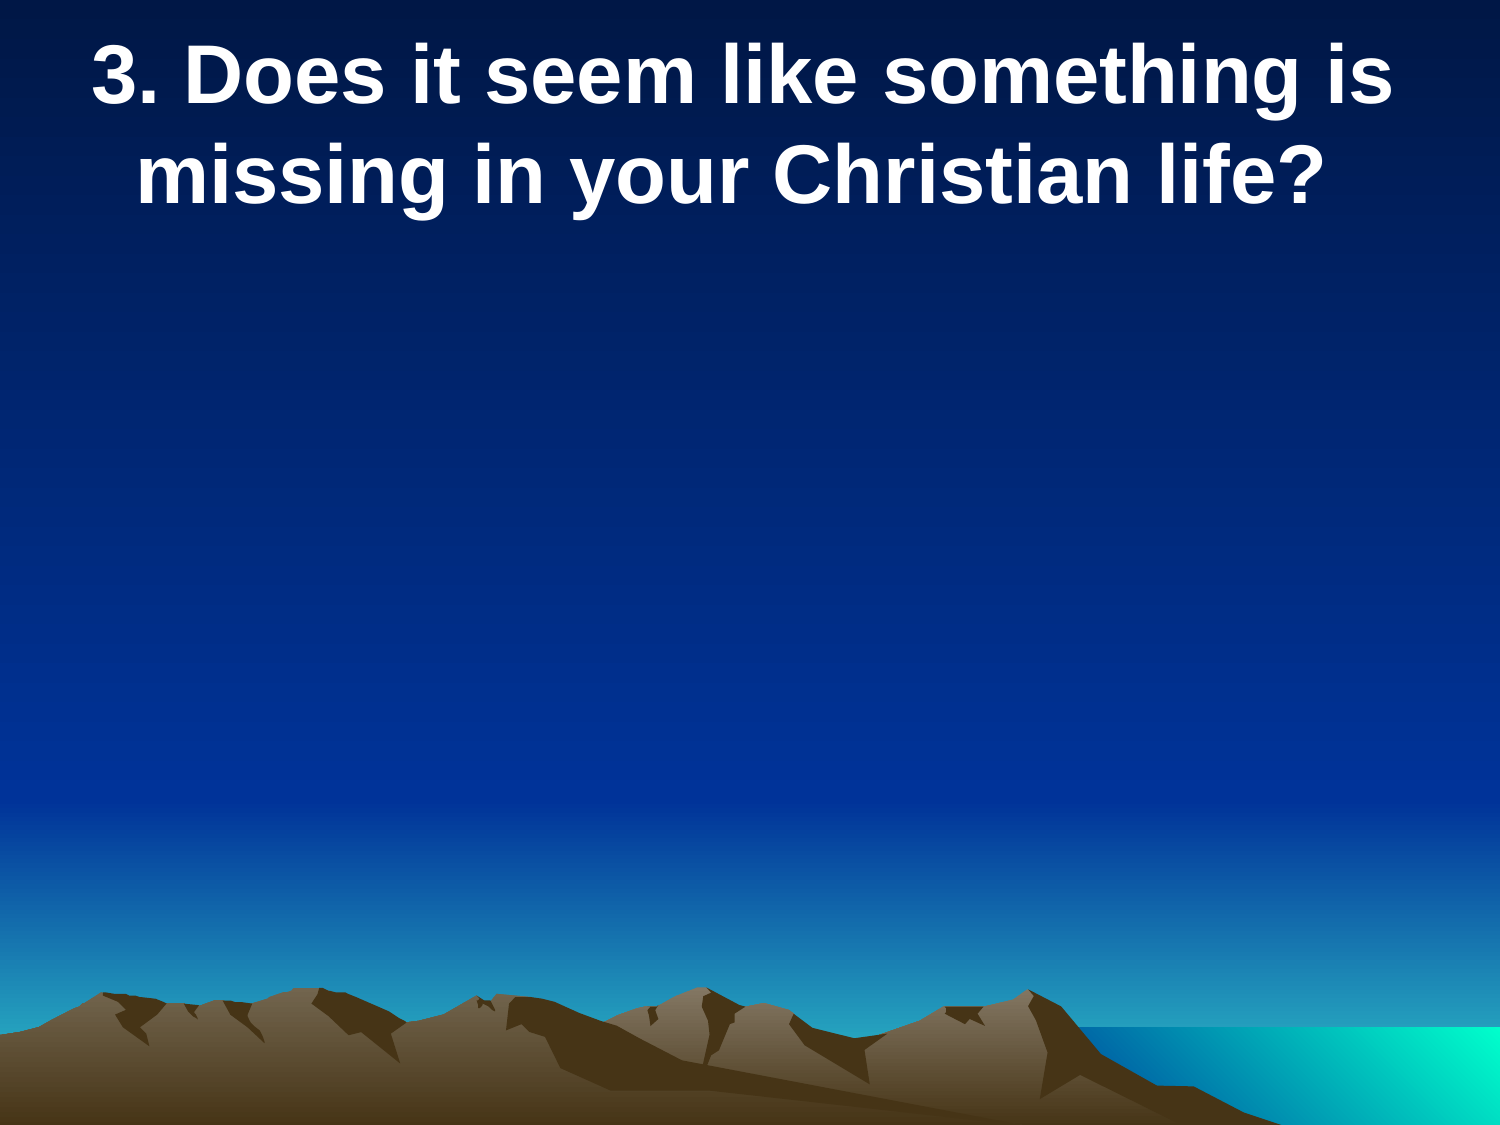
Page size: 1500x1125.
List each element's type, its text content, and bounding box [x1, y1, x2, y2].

text_box 3. Does it seem like something is missing in your Christian life? [12, 12, 1475, 428]
